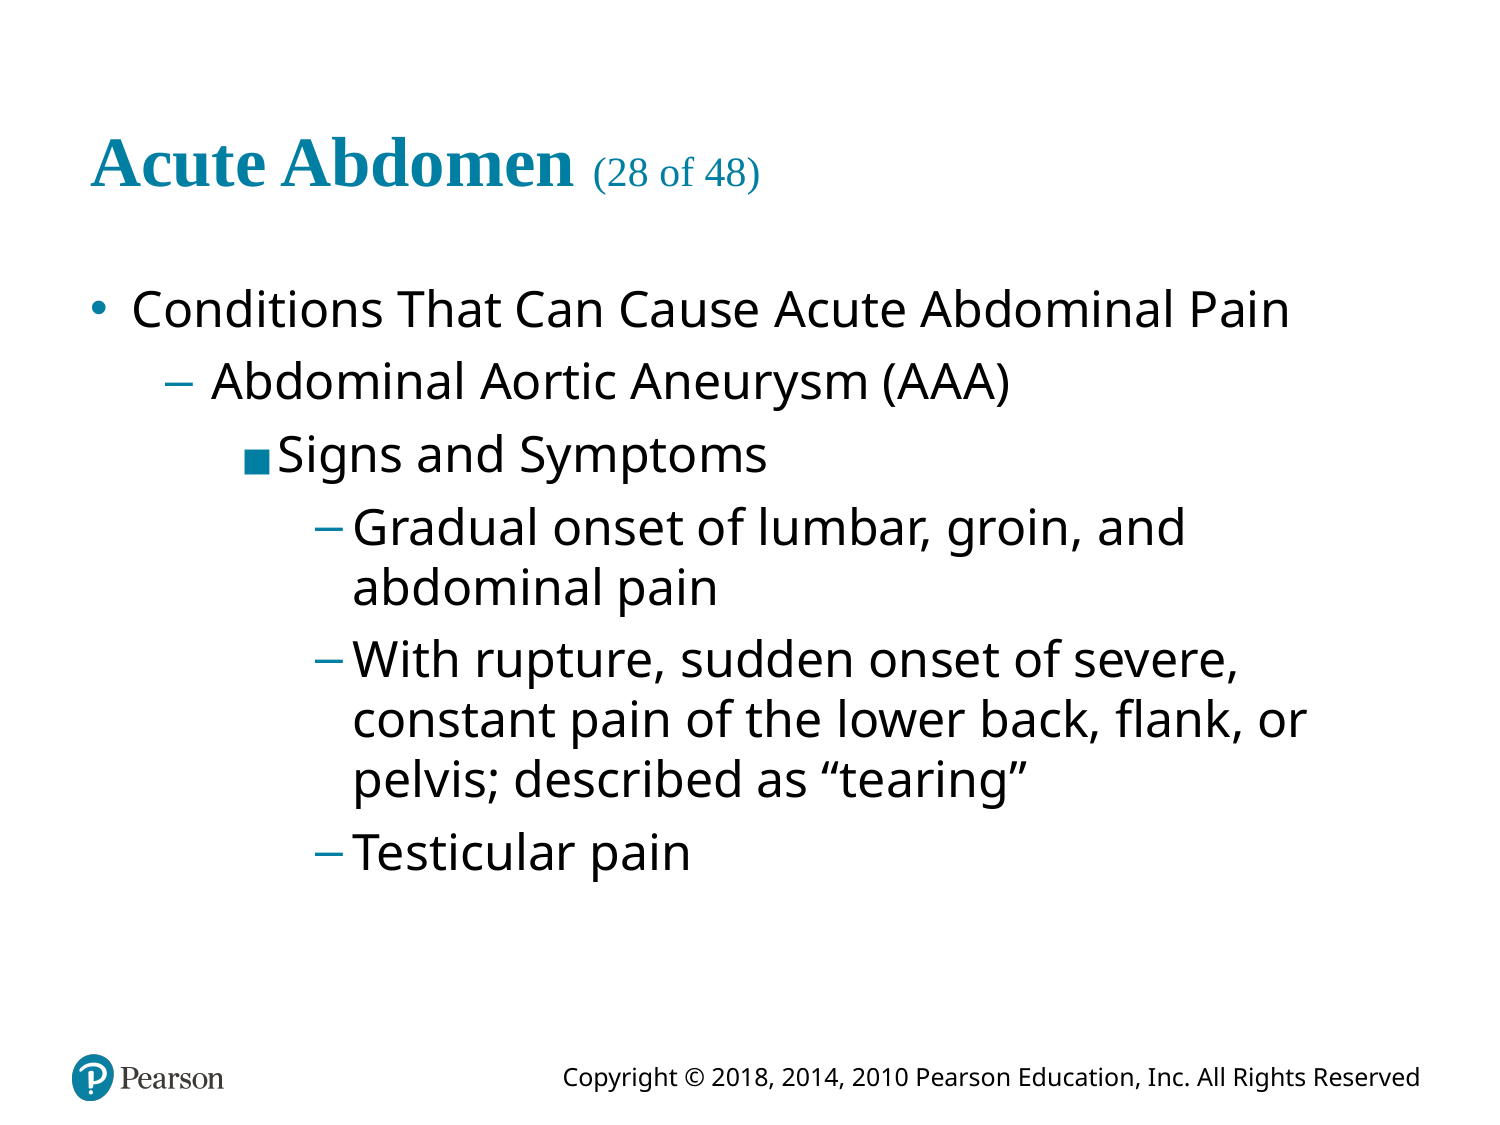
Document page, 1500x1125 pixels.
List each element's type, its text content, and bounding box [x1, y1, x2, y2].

picture [72, 1087, 83, 1101]
picture [98, 1054, 224, 1101]
title Acute Abdomen (28 of 48) [75, 35, 1425, 216]
list Conditions That Can Cause Acute Abdominal Pain Abdominal Aortic Aneurysm (A A A) Signs and Symptoms Gradual onset of lumbar, groin, and abdominal pain With rupture, sudden onset of severe, constant pain of the lower back, flank, or pelvis; described as “tearing” Testicular pain [75, 262, 1425, 902]
picture [80, 1063, 106, 1088]
picture [72, 1054, 88, 1070]
